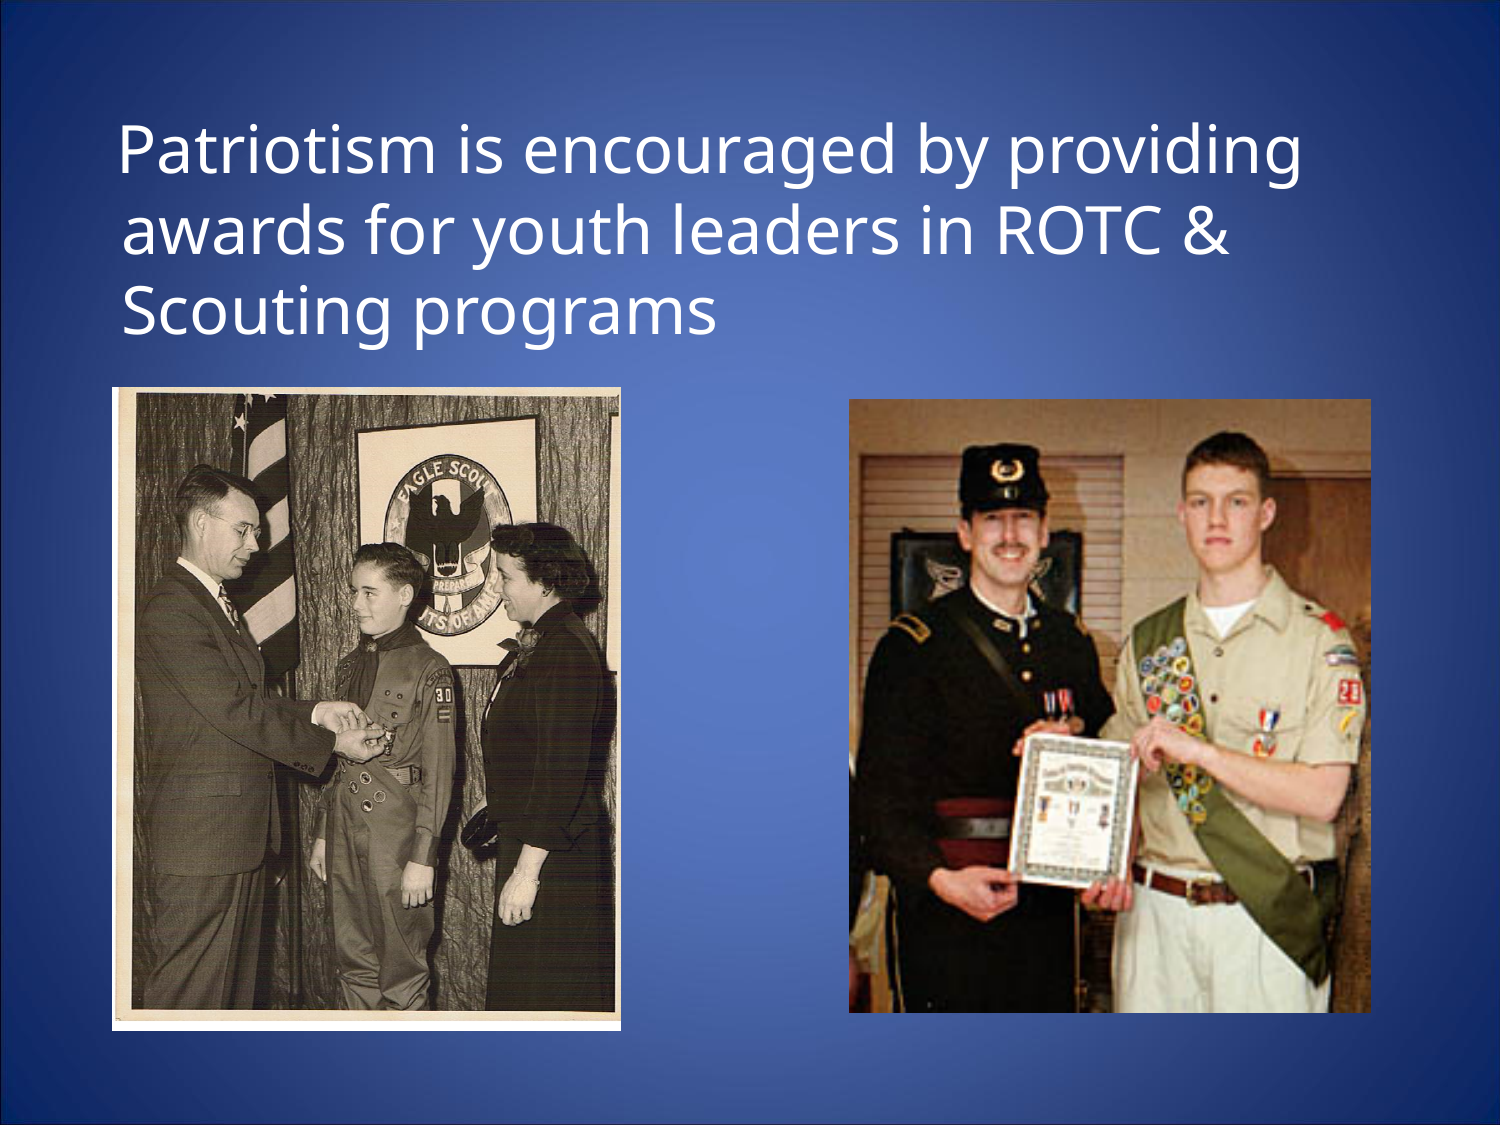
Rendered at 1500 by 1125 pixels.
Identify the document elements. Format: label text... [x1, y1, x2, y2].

text_box Patriotism is encouraged by providing awards for youth leaders in ROTC & Scouting programs [49, 99, 1463, 843]
picture [0, 0, 1500, 1125]
